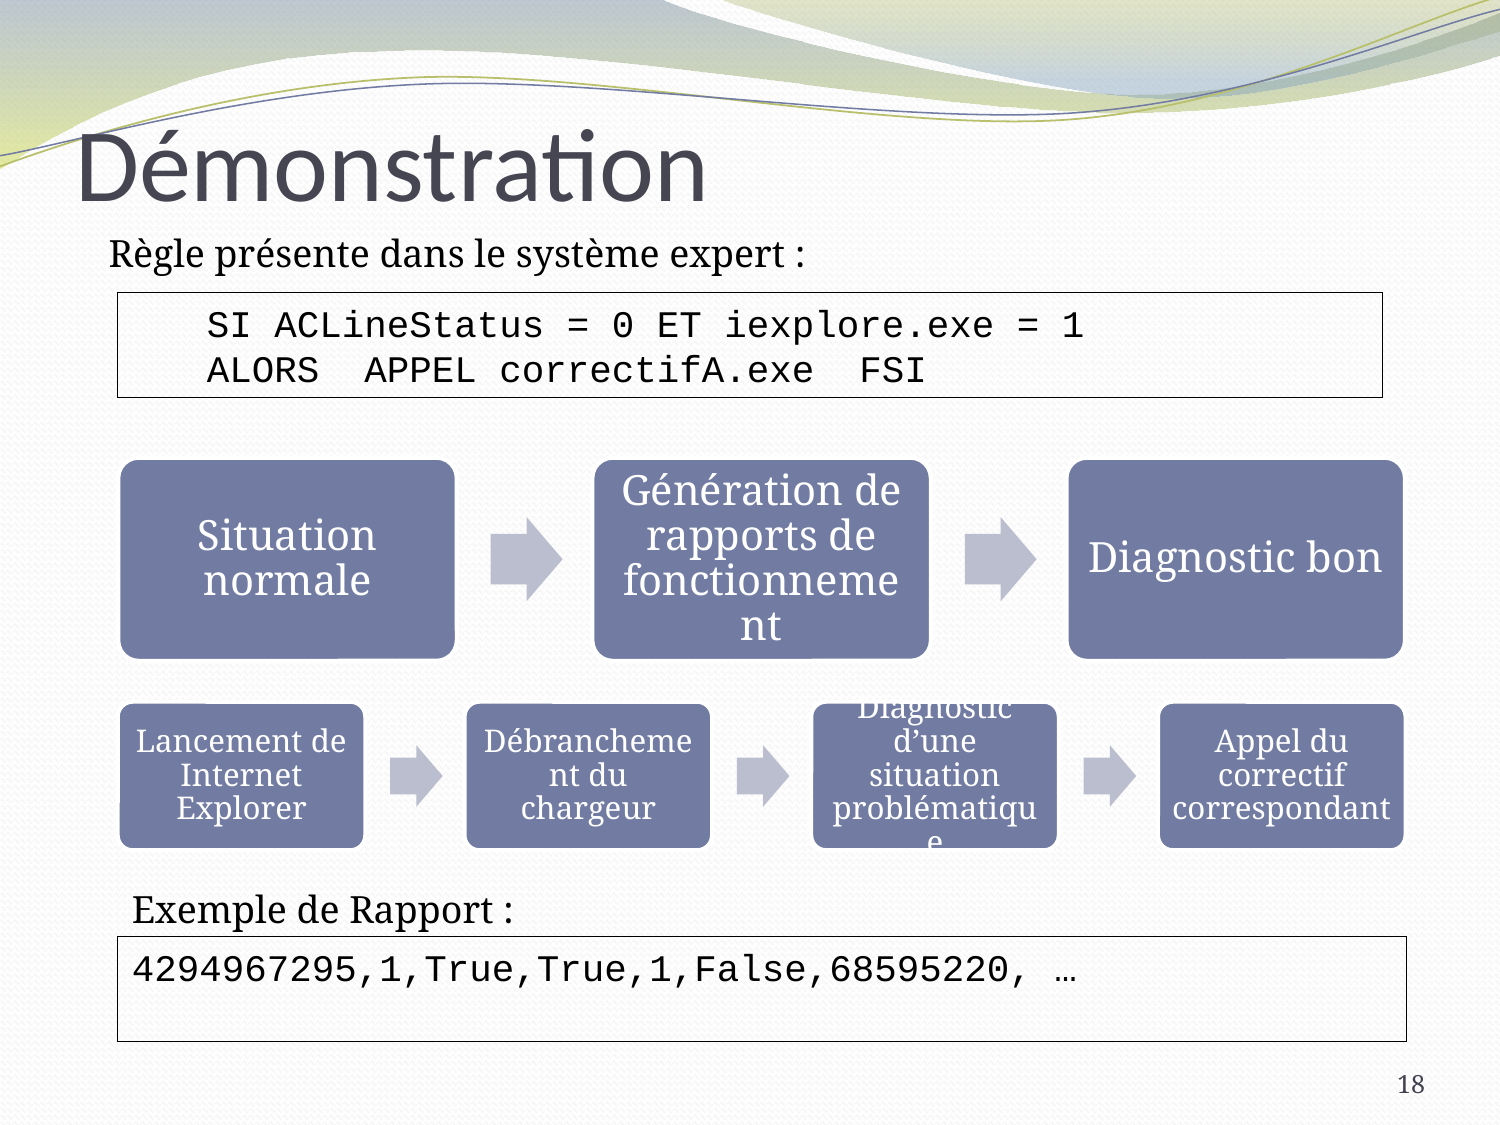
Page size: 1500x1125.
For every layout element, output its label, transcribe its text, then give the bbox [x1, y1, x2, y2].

slide_number 18 [1299, 1042, 1425, 1103]
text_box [116, 456, 1407, 656]
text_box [116, 656, 1407, 897]
text_box Exemple de Rapport : [117, 908, 1407, 939]
text_box SI ACLineStatus = 0 ET iexplore.exe = 1 ALORS APPEL correctifA.exe FSI [117, 292, 1383, 398]
text_box Règle présente dans le système expert : [93, 222, 1395, 283]
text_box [117, 903, 1407, 909]
text_box 4294967295,1,True,True,1,False,68595220, … [117, 939, 1407, 1042]
title Démonstration [75, 35, 1425, 223]
